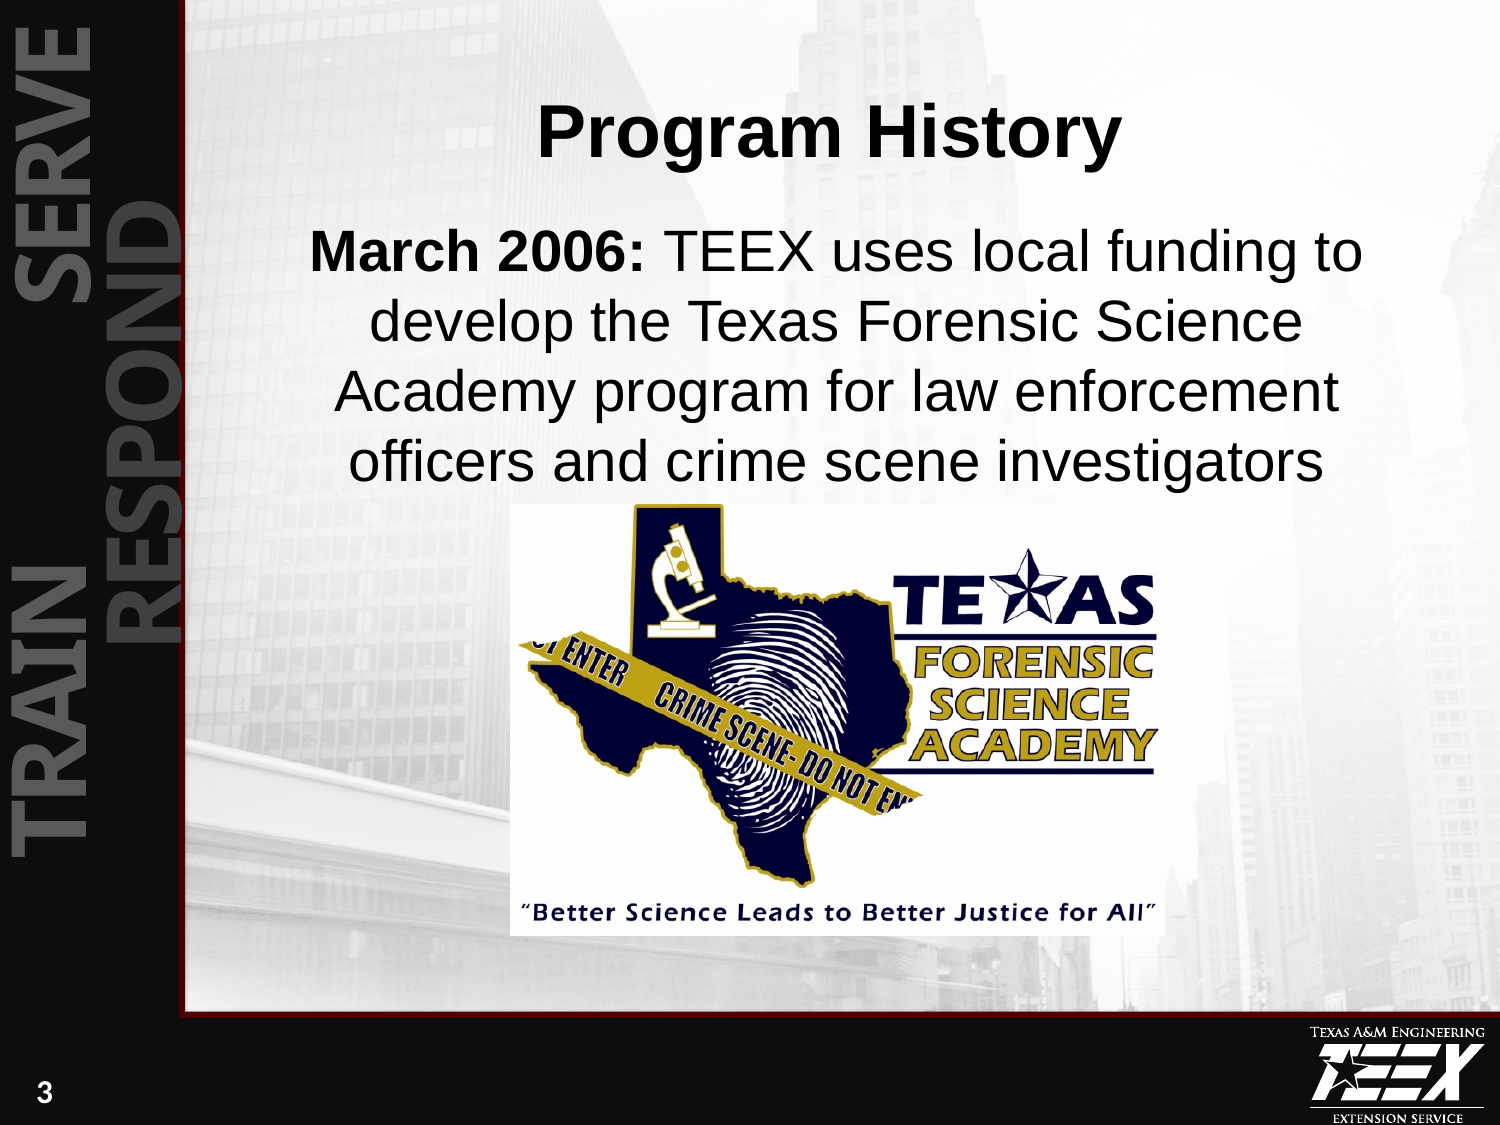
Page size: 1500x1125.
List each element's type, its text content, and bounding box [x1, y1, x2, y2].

text_box Program History [200, 70, 1460, 186]
text_box March 2006: TEEX uses local funding to develop the Texas Forensic Science Academy program for law enforcement officers and crime scene investigators [228, 205, 1446, 556]
picture [186, 0, 1500, 1011]
text_box 3 [7, 1062, 82, 1118]
